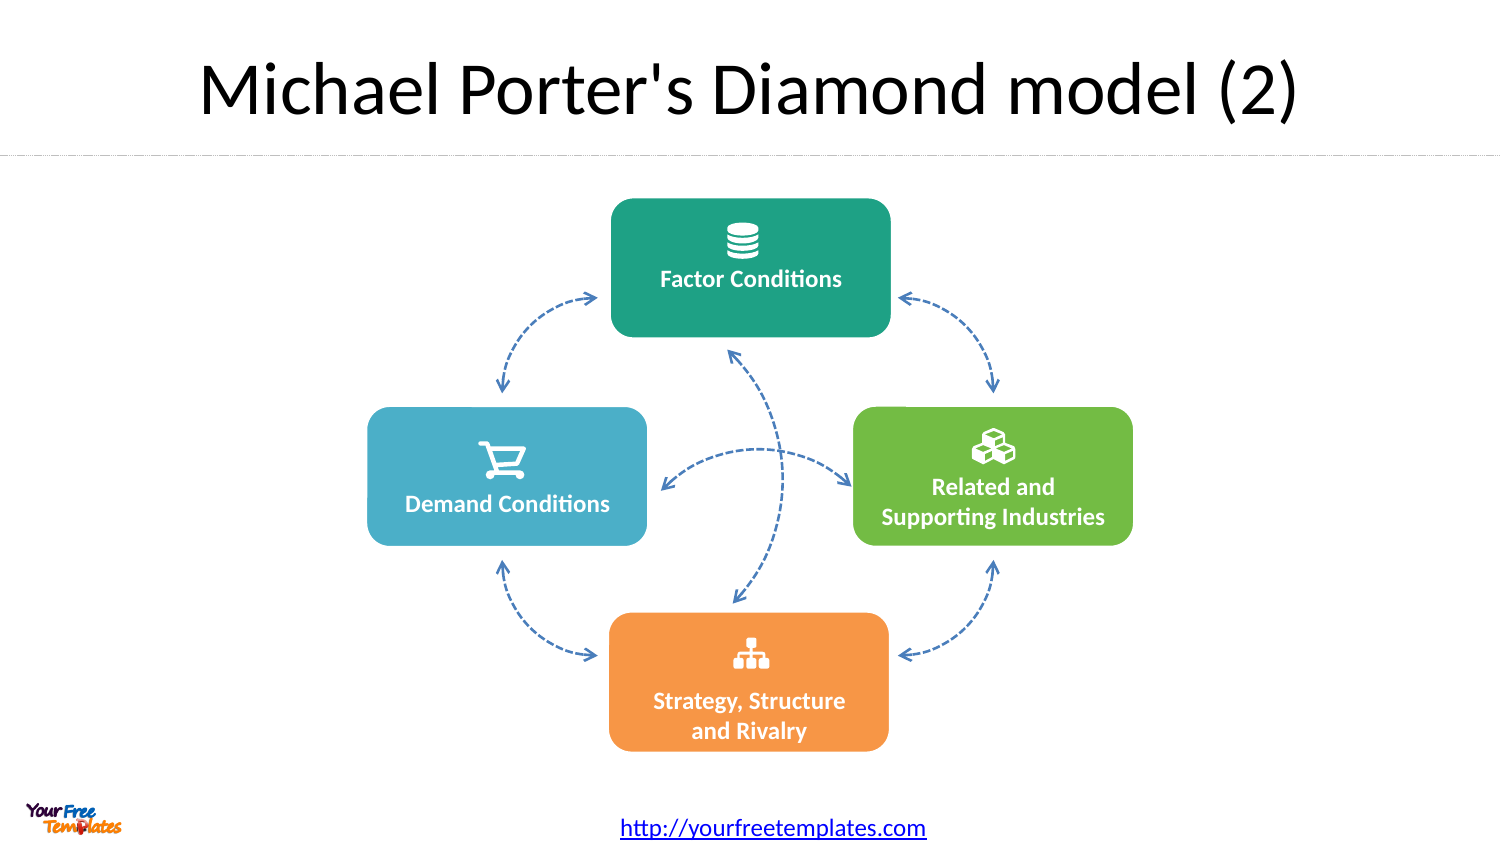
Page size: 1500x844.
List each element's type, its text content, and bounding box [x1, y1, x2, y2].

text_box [366, 197, 1135, 753]
picture [24, 799, 126, 837]
title Michael Porter's Diamond model (2) [75, 14, 1425, 155]
